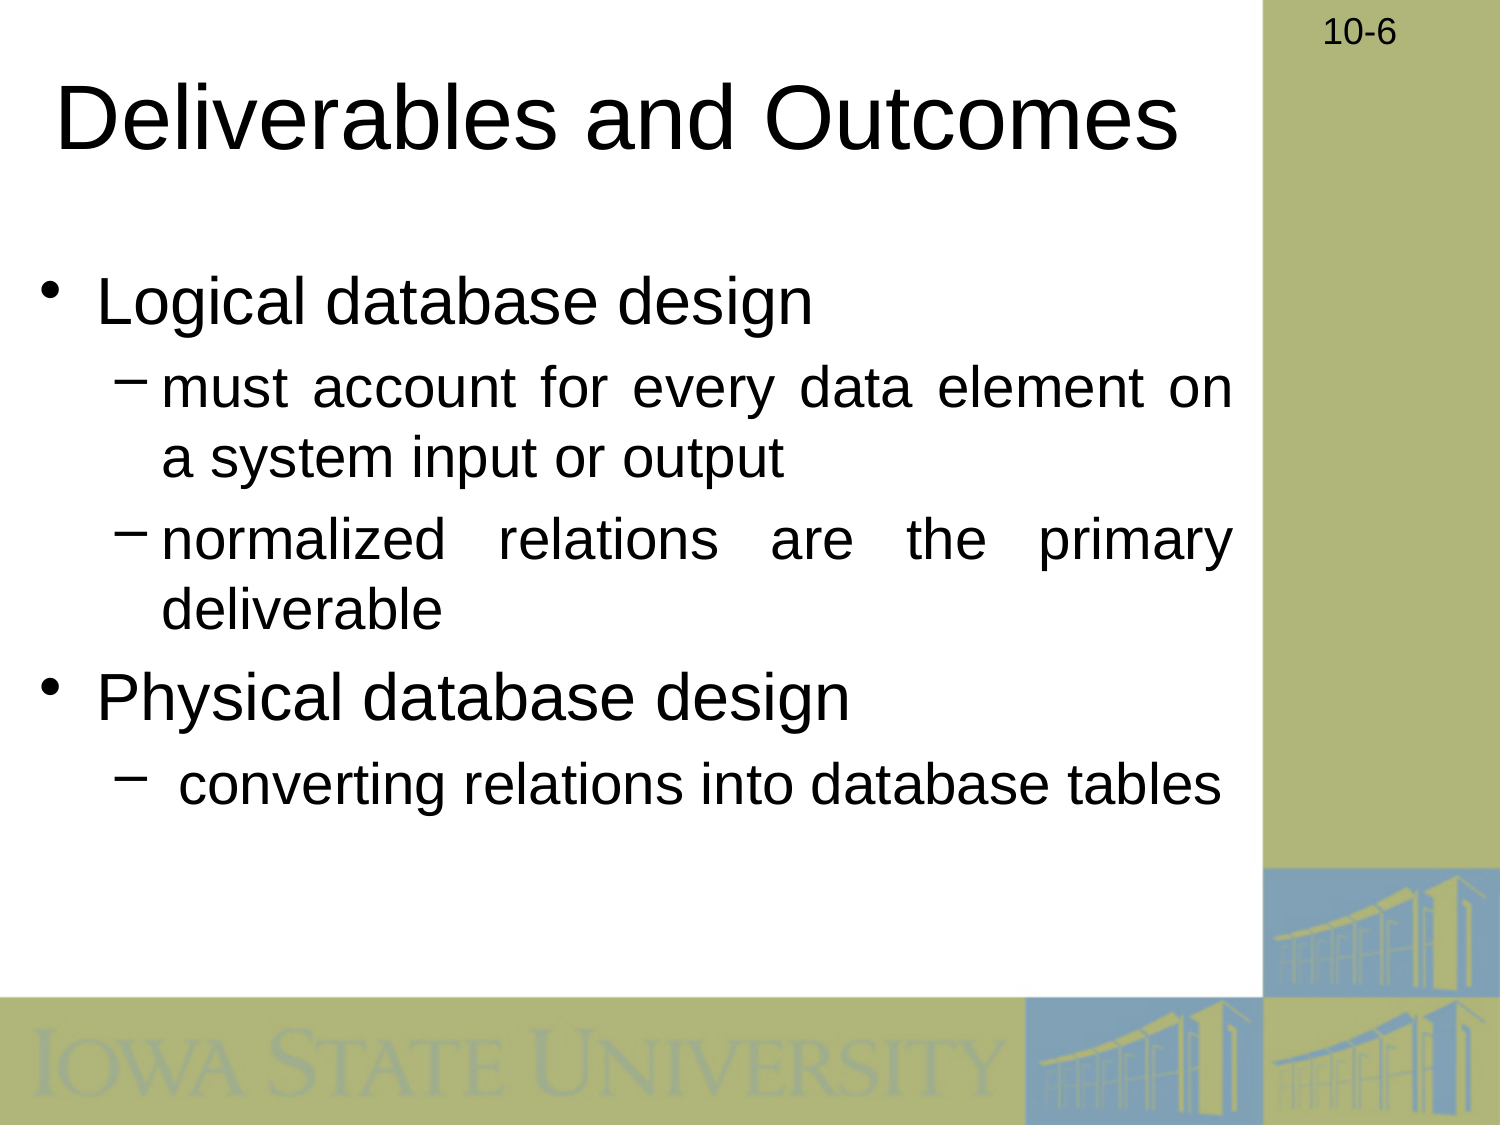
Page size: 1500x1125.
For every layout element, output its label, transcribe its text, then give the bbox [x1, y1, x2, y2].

title Deliverables and Outcomes [0, 24, 1238, 201]
picture [0, 0, 1500, 1125]
list Logical database design must account for every data element on a system input or output normalized relations are the primary deliverable Physical database design converting relations into database tables [24, 249, 1251, 1001]
